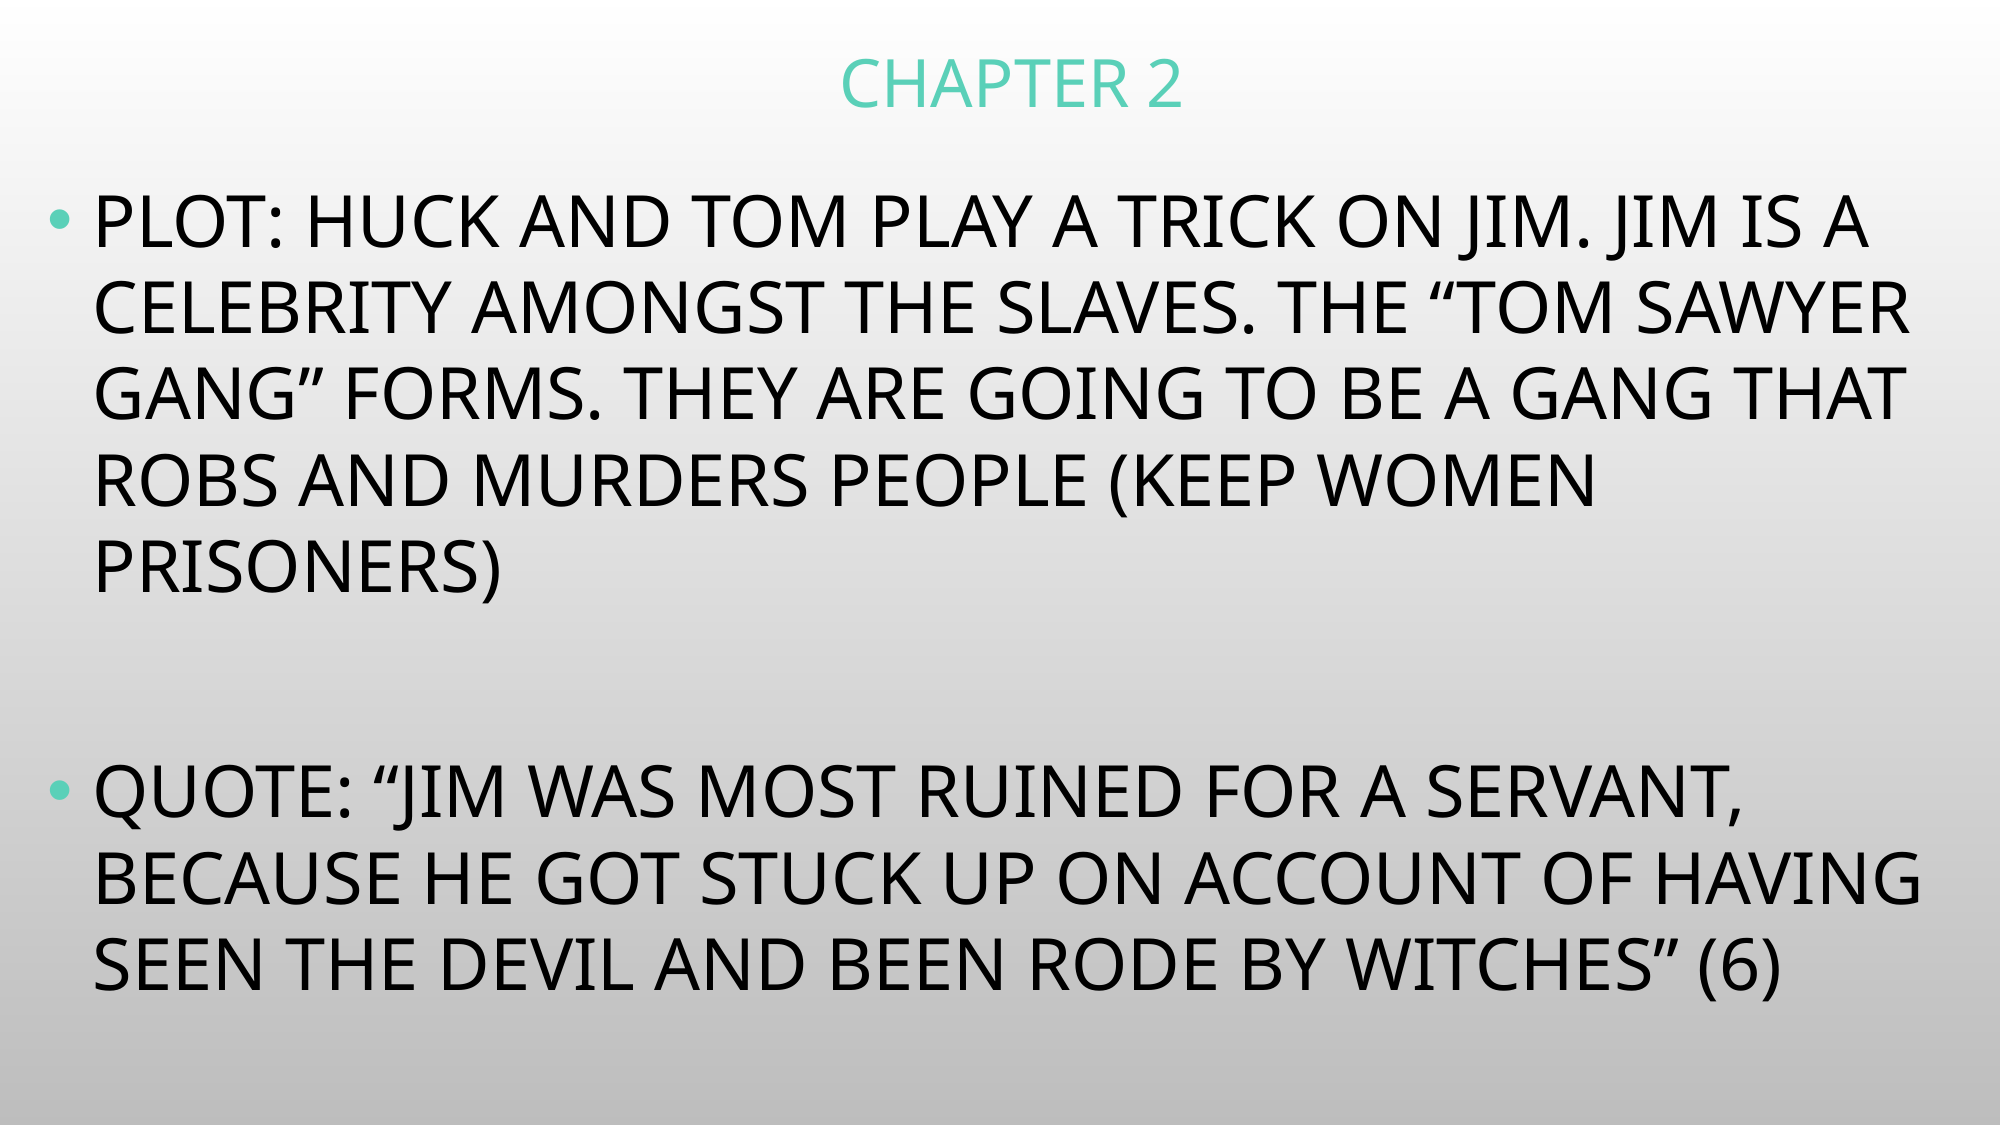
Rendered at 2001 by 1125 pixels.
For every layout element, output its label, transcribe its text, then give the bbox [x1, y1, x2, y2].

list Plot: Huck and Tom play a trick on Jim. Jim is a celebrity amongst the slaves. The “Tom Sawyer Gang” forms. They are going to be a gang that robs and murders people (keep women prisoners) Quote: “Jim was most ruined for a servant, because he got stuck up on account of having seen the devil and been rode by witches” (6) [32, 167, 1968, 1079]
title Chapter 2 [337, 24, 1688, 138]
